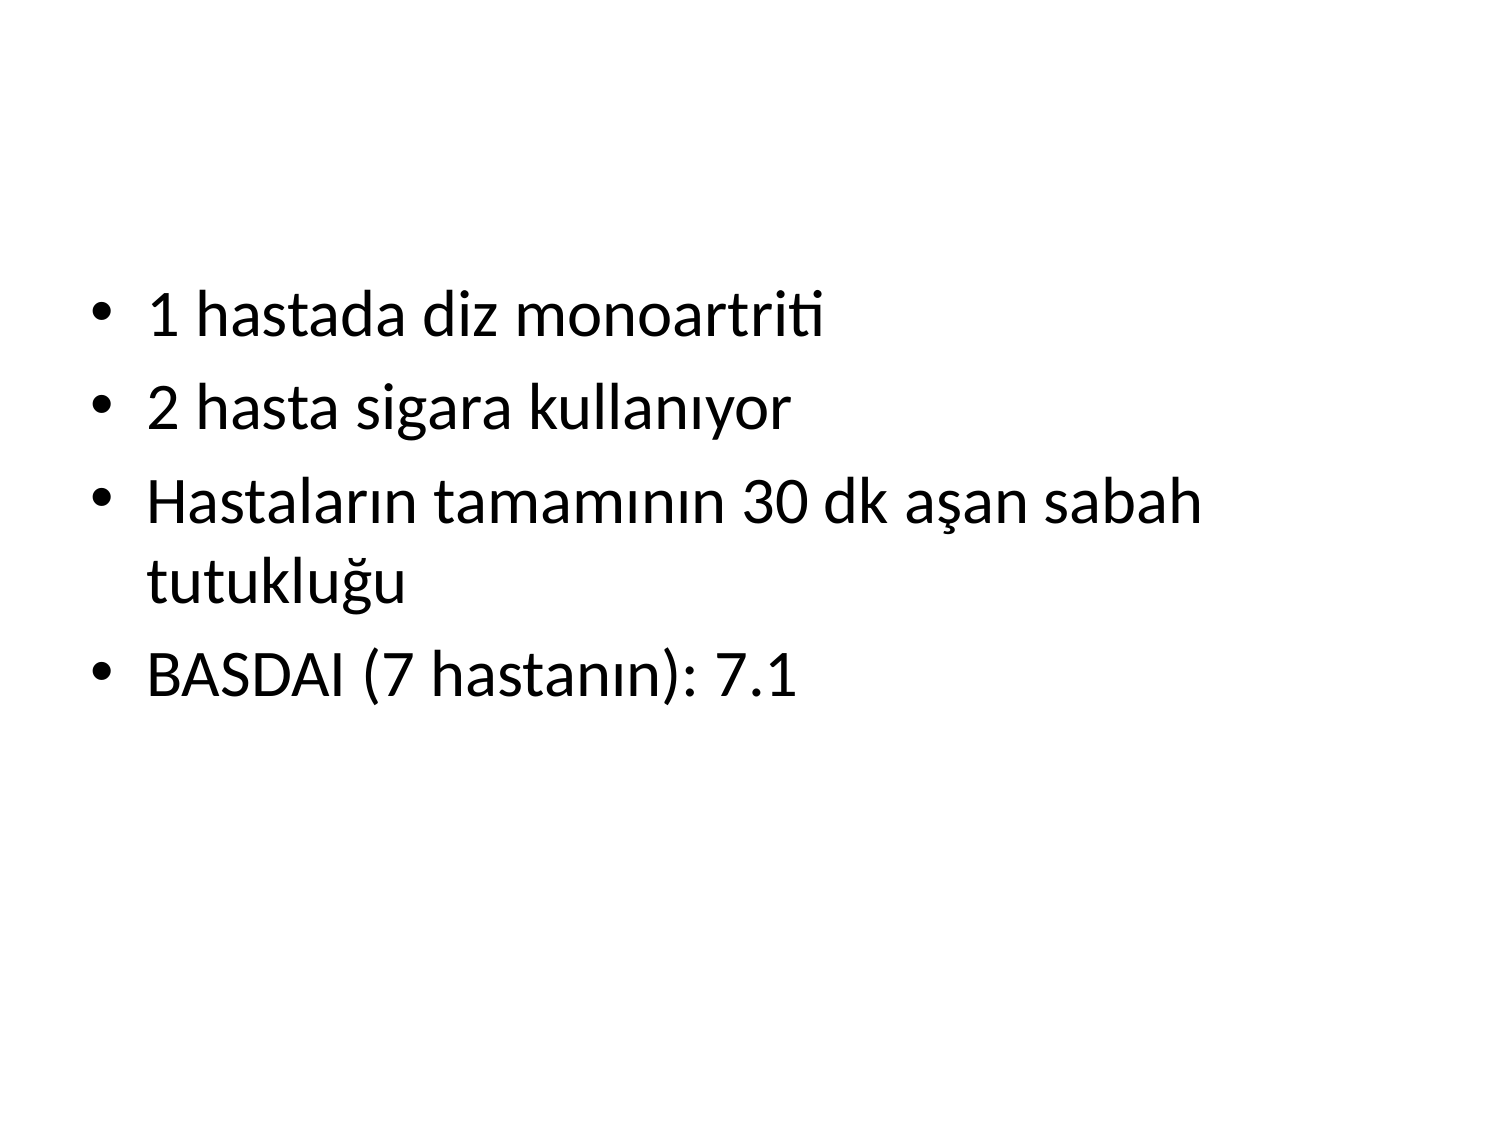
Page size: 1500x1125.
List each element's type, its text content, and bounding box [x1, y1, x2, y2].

list 1 hastada diz monoartriti 2 hasta sigara kullanıyor Hastaların tamamının 30 dk aşan sabah tutukluğu BASDAI (7 hastanın): 7.1 [75, 262, 1425, 1005]
